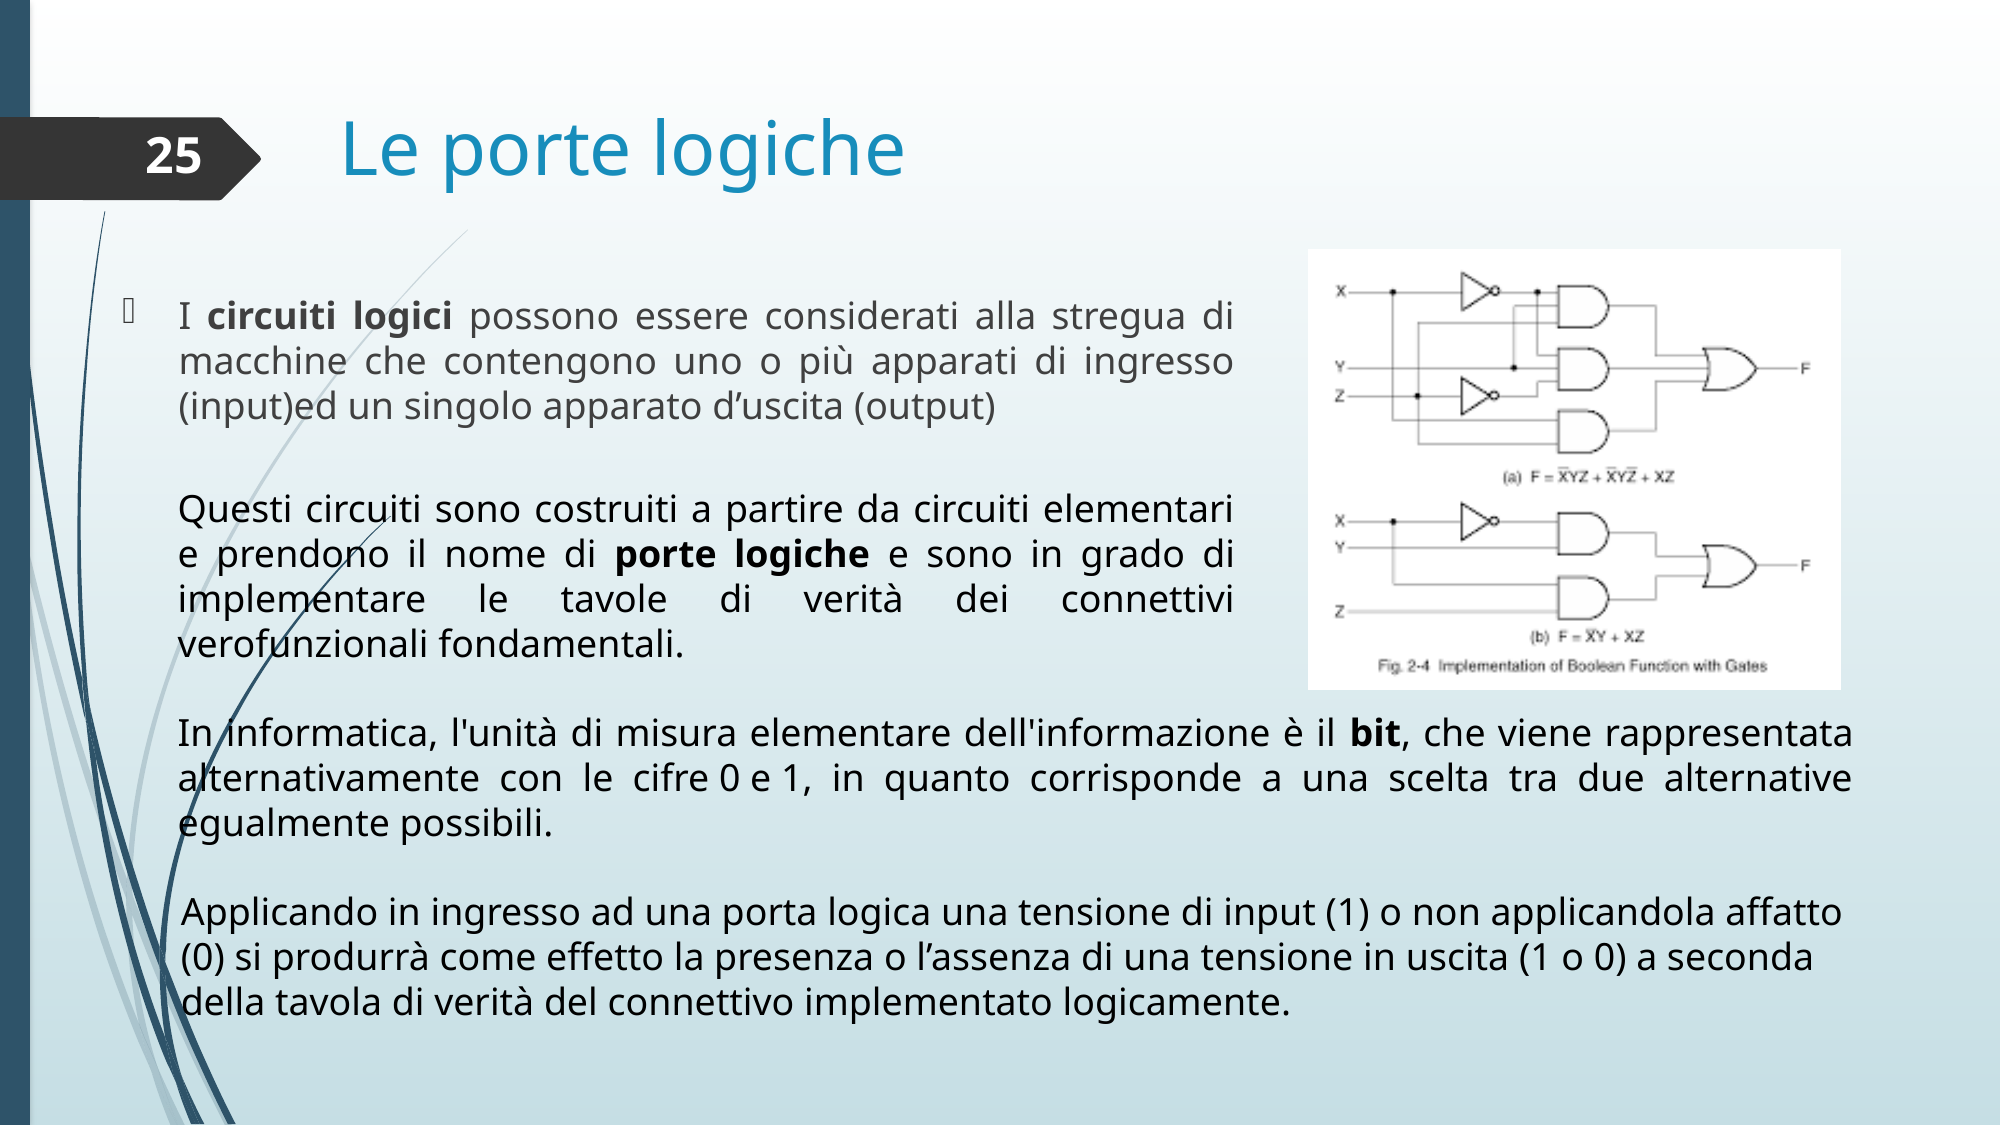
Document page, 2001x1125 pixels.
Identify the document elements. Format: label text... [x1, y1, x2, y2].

text_box Questi circuiti sono costruiti a partire da circuiti elementari e prendono il nome di porte logiche e sono in grado di implementare le tavole di verità dei connettivi verofunzionali fondamentali. [162, 477, 1251, 673]
list I circuiti logici possono essere considerati alla stregua di macchine che contengono uno o più apparati di ingresso (input)ed un singolo apparato d’uscita (output) [107, 284, 1251, 478]
title Le porte logiche [324, 92, 1787, 303]
text_box In informatica, l'unità di misura elementare dell'informazione è il bit, che viene rappresentata alternativamente con le cifre 0 e 1, in quanto corrisponde a una scelta tra due alternative egualmente possibili. [162, 701, 1869, 852]
picture [1308, 249, 1841, 690]
text_box Applicando in ingresso ad una porta logica una tensione di input (1) o non applicandola affatto (0) si produrrà come effetto la presenza o l’assenza di una tensione in uscita (1 o 0) a seconda della tavola di verità del connettivo implementato logicamente. [166, 880, 1869, 1031]
text_box 25 [131, 115, 223, 191]
